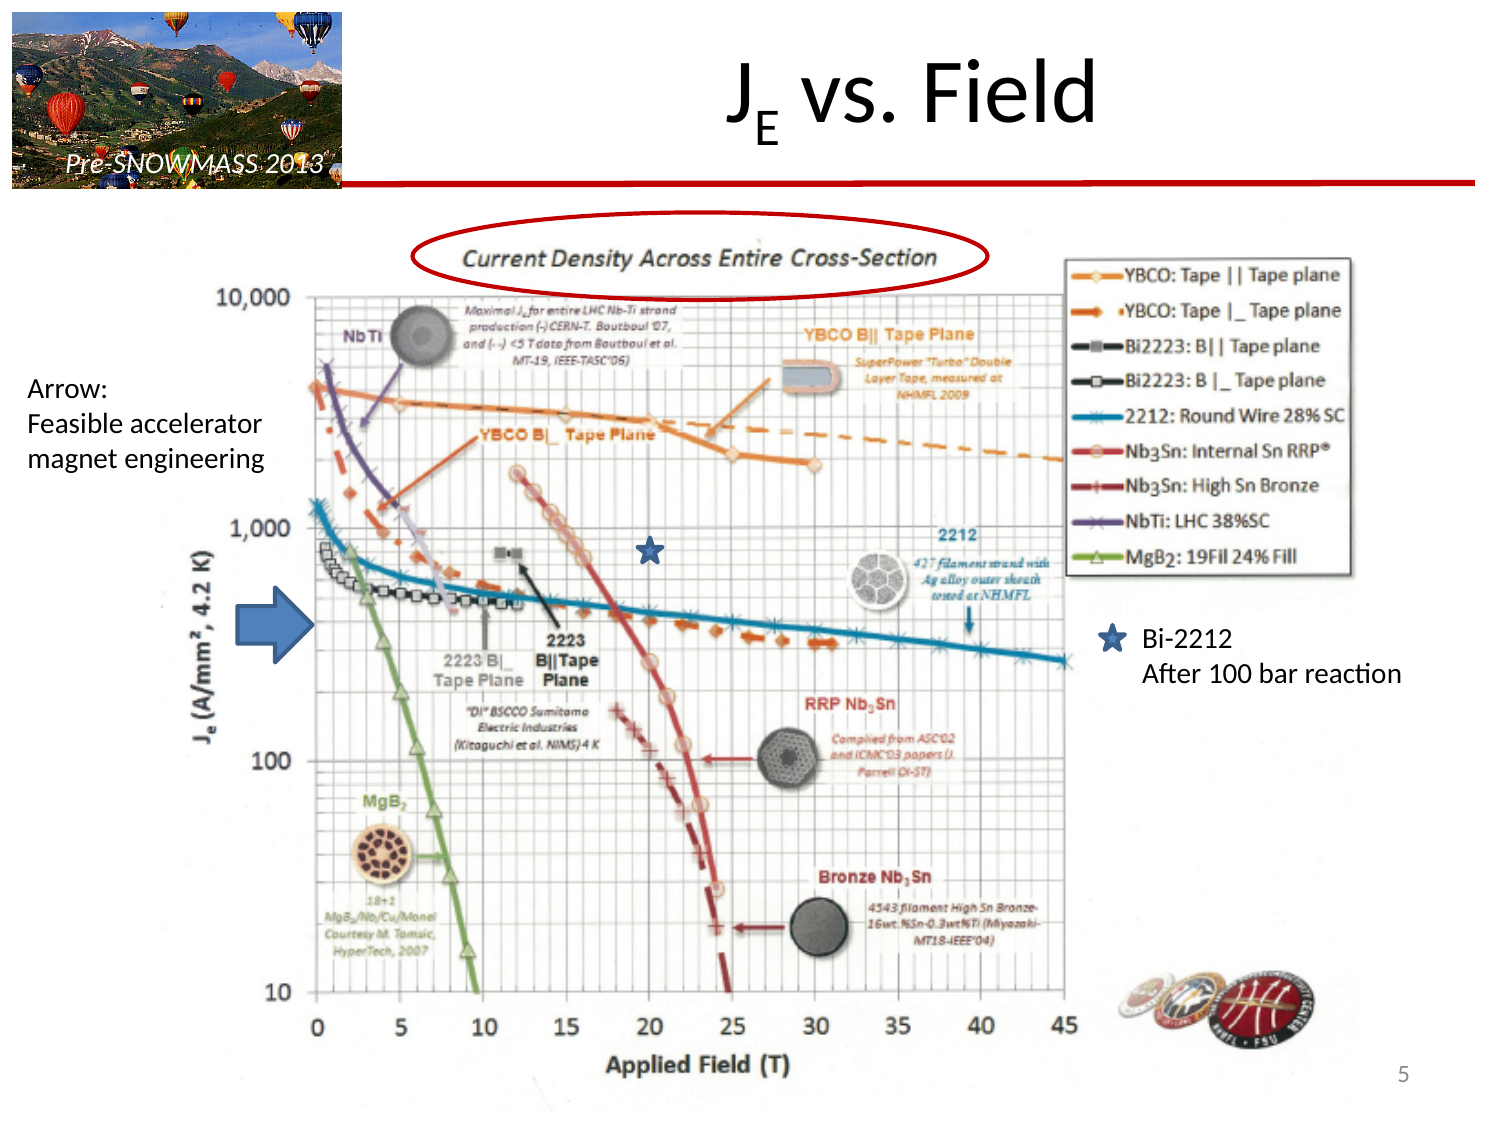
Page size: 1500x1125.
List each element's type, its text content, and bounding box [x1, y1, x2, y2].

title JE vs. Field [350, 0, 1475, 188]
picture [12, 12, 342, 189]
text_box Arrow: Feasible accelerator magnet engineering [12, 362, 152, 483]
picture [157, 212, 1363, 1114]
text_box Bi-2212 After 100 bar reaction [1366, 612, 1418, 698]
slide_number 5 [1366, 1042, 1425, 1103]
